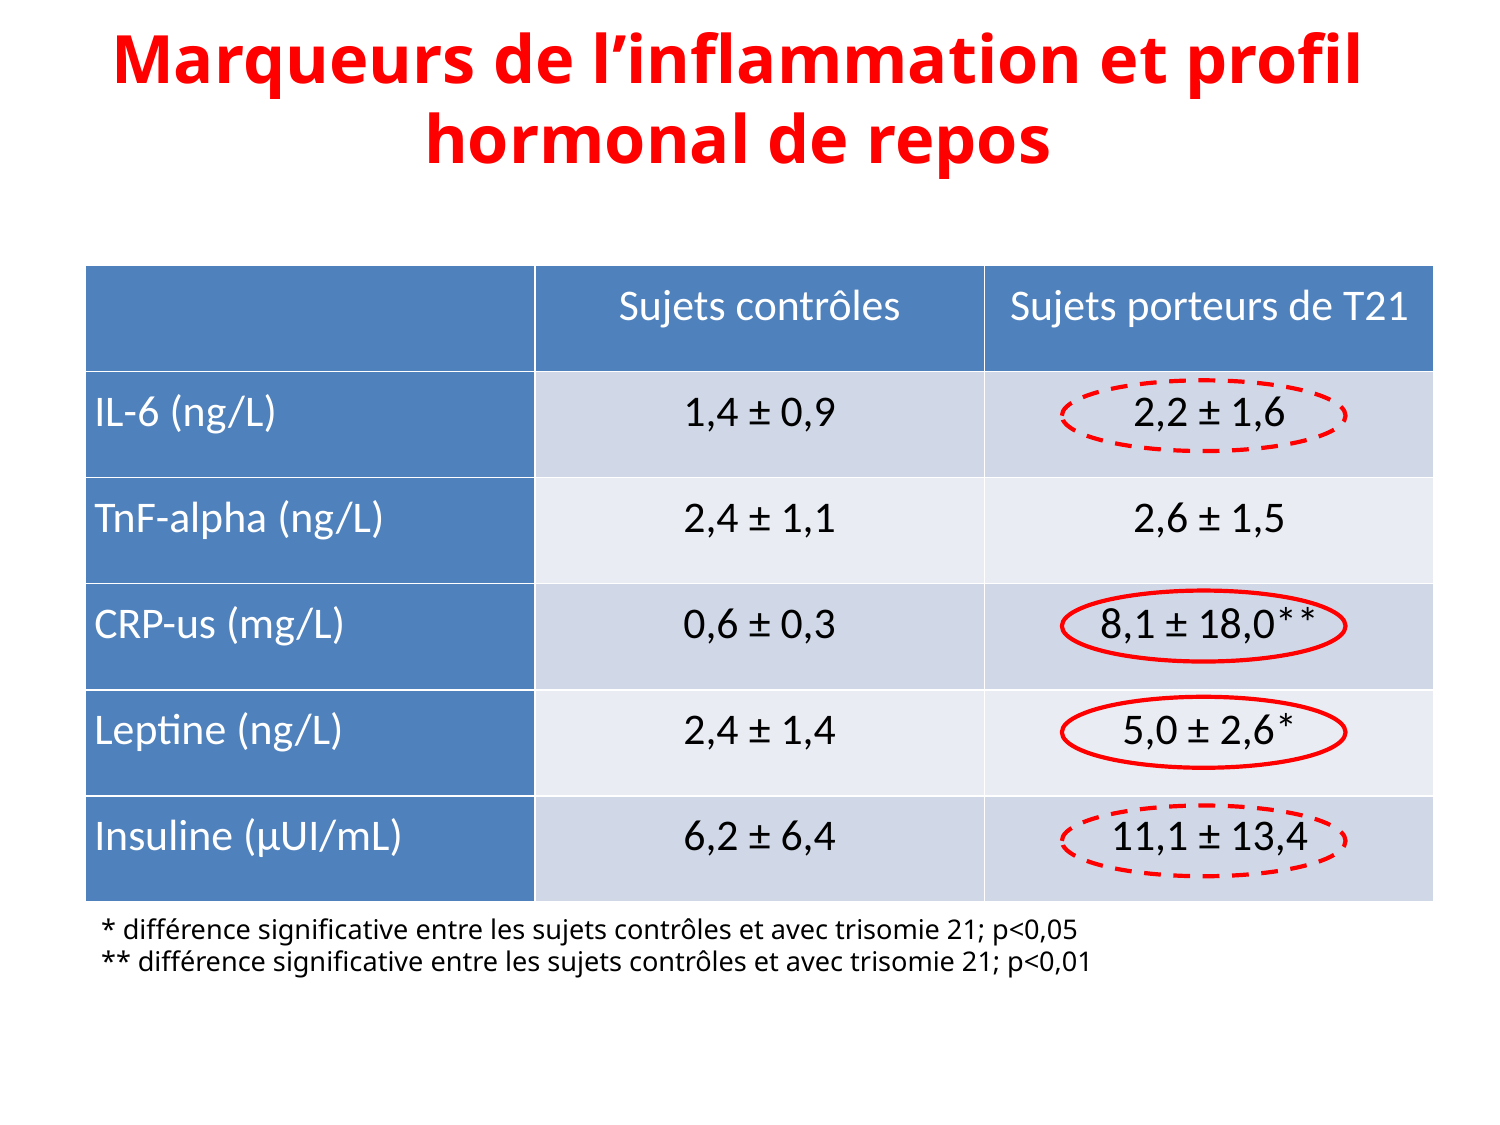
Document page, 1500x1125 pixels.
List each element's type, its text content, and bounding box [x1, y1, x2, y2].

table_cell 6,2 ± 6,4 [536, 797, 984, 901]
table_cell 2,2 ± 1,6 [985, 372, 1433, 477]
table_cell 1,4 ± 0,9 [536, 372, 984, 477]
table_cell 2,4 ± 1,1 [536, 478, 984, 583]
text_box [1059, 803, 1348, 879]
table_cell 11,1 ± 13,4 [985, 797, 1433, 901]
table_cell 2,6 ± 1,5 [985, 478, 1433, 583]
table_cell Insuline (µUI/mL) [86, 797, 534, 901]
text_box Marqueurs de l’inflammation et profil hormonal de repos [88, 9, 1388, 184]
table_cell 2,4 ± 1,4 [536, 691, 984, 795]
table_cell CRP-us (mg/L) [86, 584, 534, 689]
text_box [1059, 378, 1348, 454]
table_cell 0,6 ± 0,3 [536, 584, 984, 689]
table_cell IL-6 (ng/L) [86, 372, 534, 477]
table_cell Leptine (ng/L) [86, 691, 534, 795]
text_box [1059, 588, 1348, 664]
table_header Sujets contrôles [536, 266, 984, 371]
table_cell 5,0 ± 2,6* [985, 691, 1433, 795]
text_box [1059, 694, 1348, 770]
table_header [86, 266, 534, 371]
table_header Sujets porteurs de T21 [985, 266, 1433, 371]
text_box * différence significative entre les sujets contrôles et avec trisomie 21; p<0,05 ** différence significative entre les sujets contrôles et avec trisomie 21; p<0,01 [88, 905, 1245, 984]
table_cell TnF-alpha (ng/L) [86, 478, 534, 583]
table_cell 8,1 ± 18,0** [985, 584, 1433, 689]
